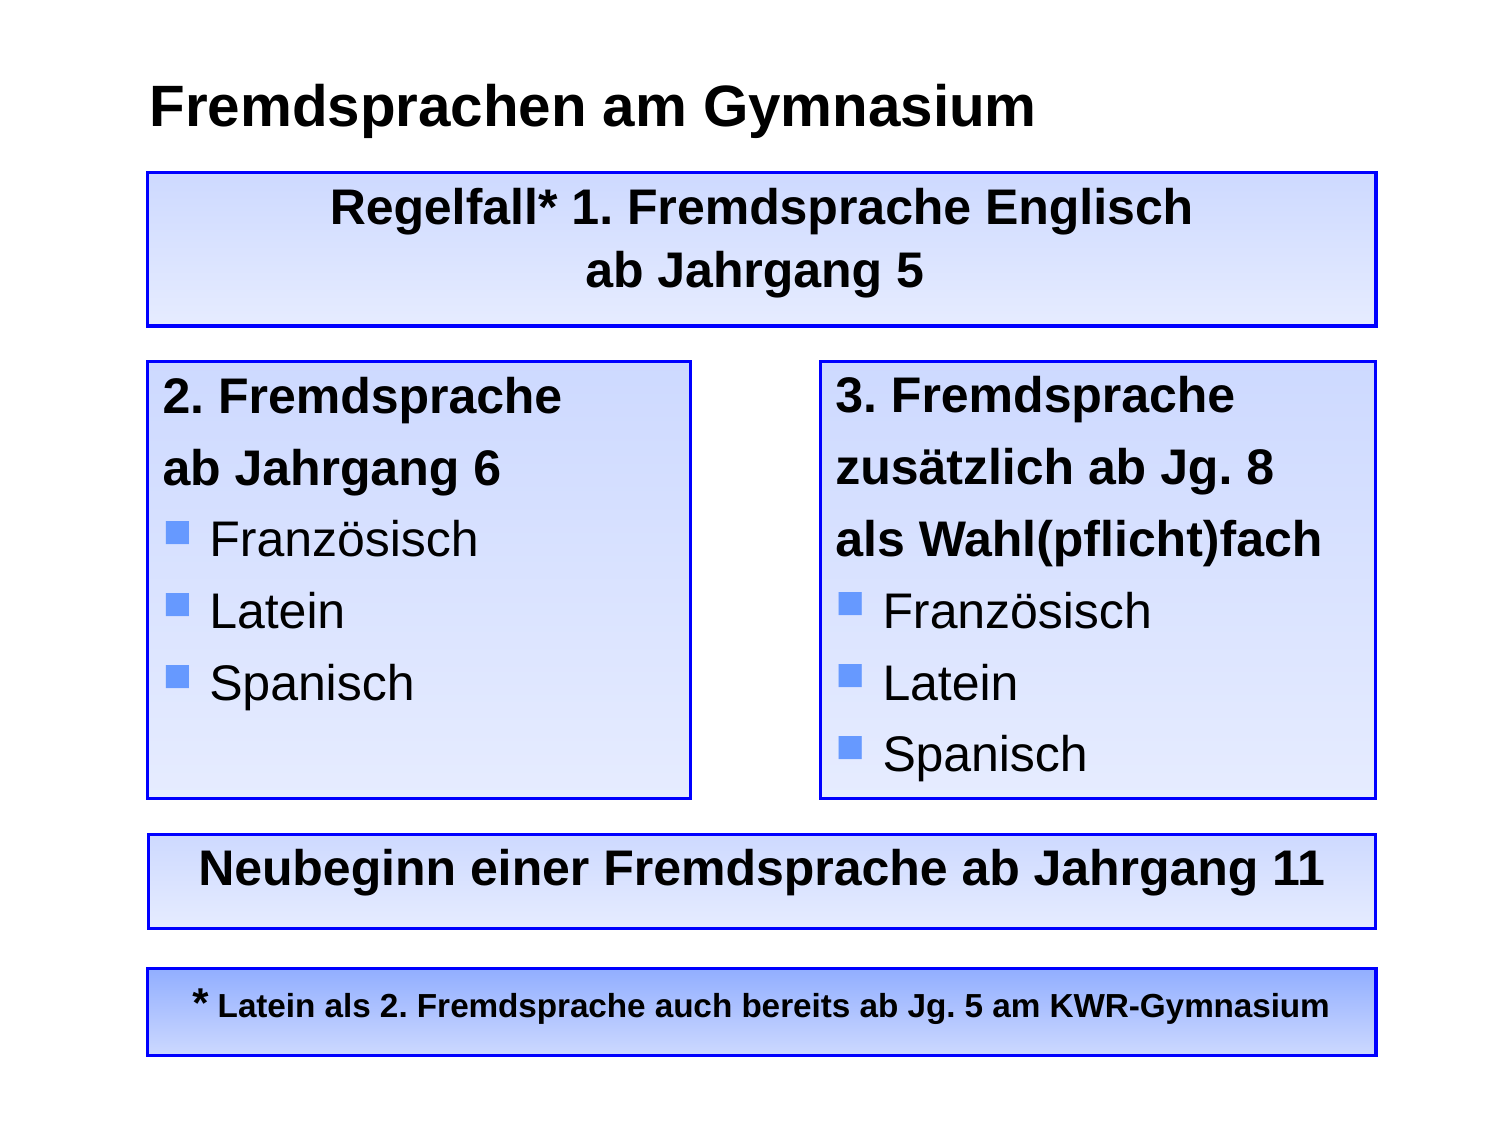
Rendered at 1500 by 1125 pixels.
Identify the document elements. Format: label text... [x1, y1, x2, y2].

text_box 3. Fremdsprache zusätzlich ab Jg. 8 als Wahl(pflicht)fach Französisch Latein Spanisch [820, 361, 1376, 799]
title Fremdsprachen am Gymnasium [88, 42, 1145, 172]
text_box Neubeginn einer Fremdsprache ab Jahrgang 11 [148, 834, 1376, 929]
list Regelfall* 1. Fremdsprache Englisch ab Jahrgang 5 [147, 172, 1376, 326]
text_box * Latein als 2. Fremdsprache auch bereits ab Jg. 5 am KWR-Gymnasium [147, 968, 1376, 1056]
text_box 2. Fremdsprache ab Jahrgang 6 Französisch Latein Spanisch [147, 361, 691, 799]
